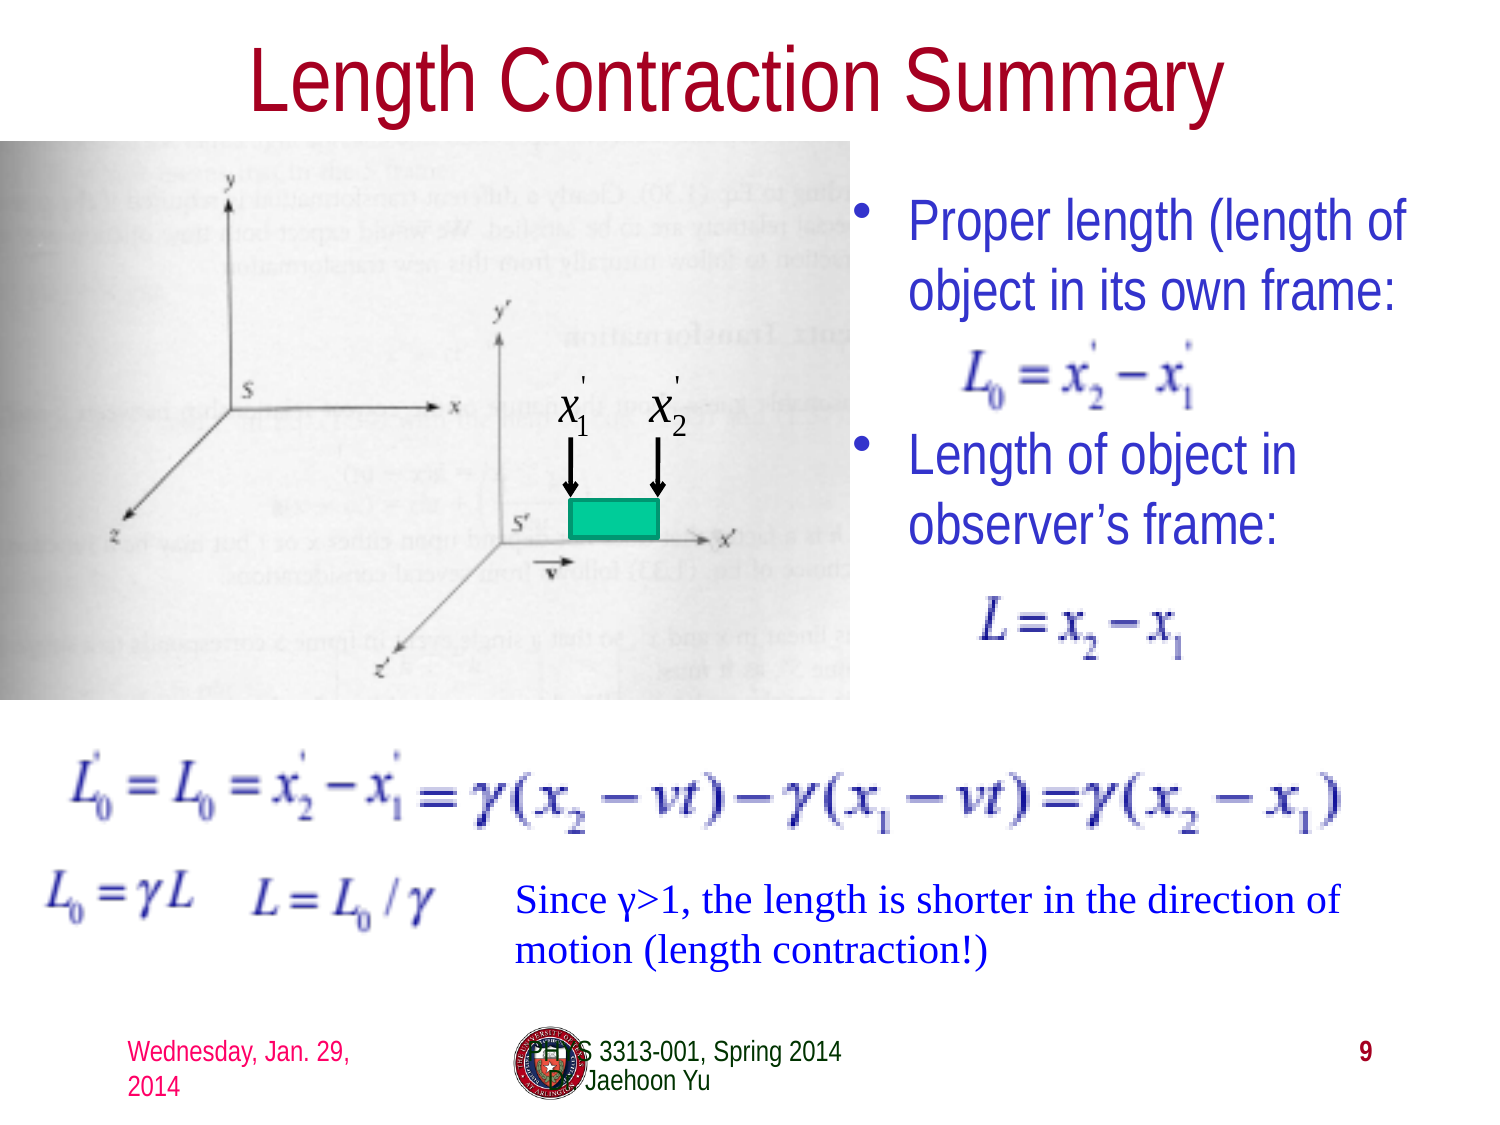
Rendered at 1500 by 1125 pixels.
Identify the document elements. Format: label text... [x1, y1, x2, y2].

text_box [952, 322, 1201, 416]
footer PHYS 3313-001, Spring 2014 Dr. Jaehoon Yu [512, 1024, 988, 1101]
text_box Since γ>1, the length is shorter in the direction of motion (length contraction!) [500, 864, 1375, 980]
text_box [37, 851, 201, 929]
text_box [638, 362, 696, 498]
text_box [244, 859, 440, 937]
picture [0, 141, 851, 701]
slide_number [112, 1024, 426, 1101]
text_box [412, 749, 1073, 839]
slide_number 9 [1074, 1024, 1388, 1101]
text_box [61, 732, 409, 826]
title Length Contraction Summary [99, 0, 1376, 151]
list Proper length (length of object in its own frame: Length of object in observer’s frame: [855, 174, 1426, 688]
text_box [970, 572, 1188, 666]
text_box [549, 362, 596, 498]
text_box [1074, 749, 1346, 839]
